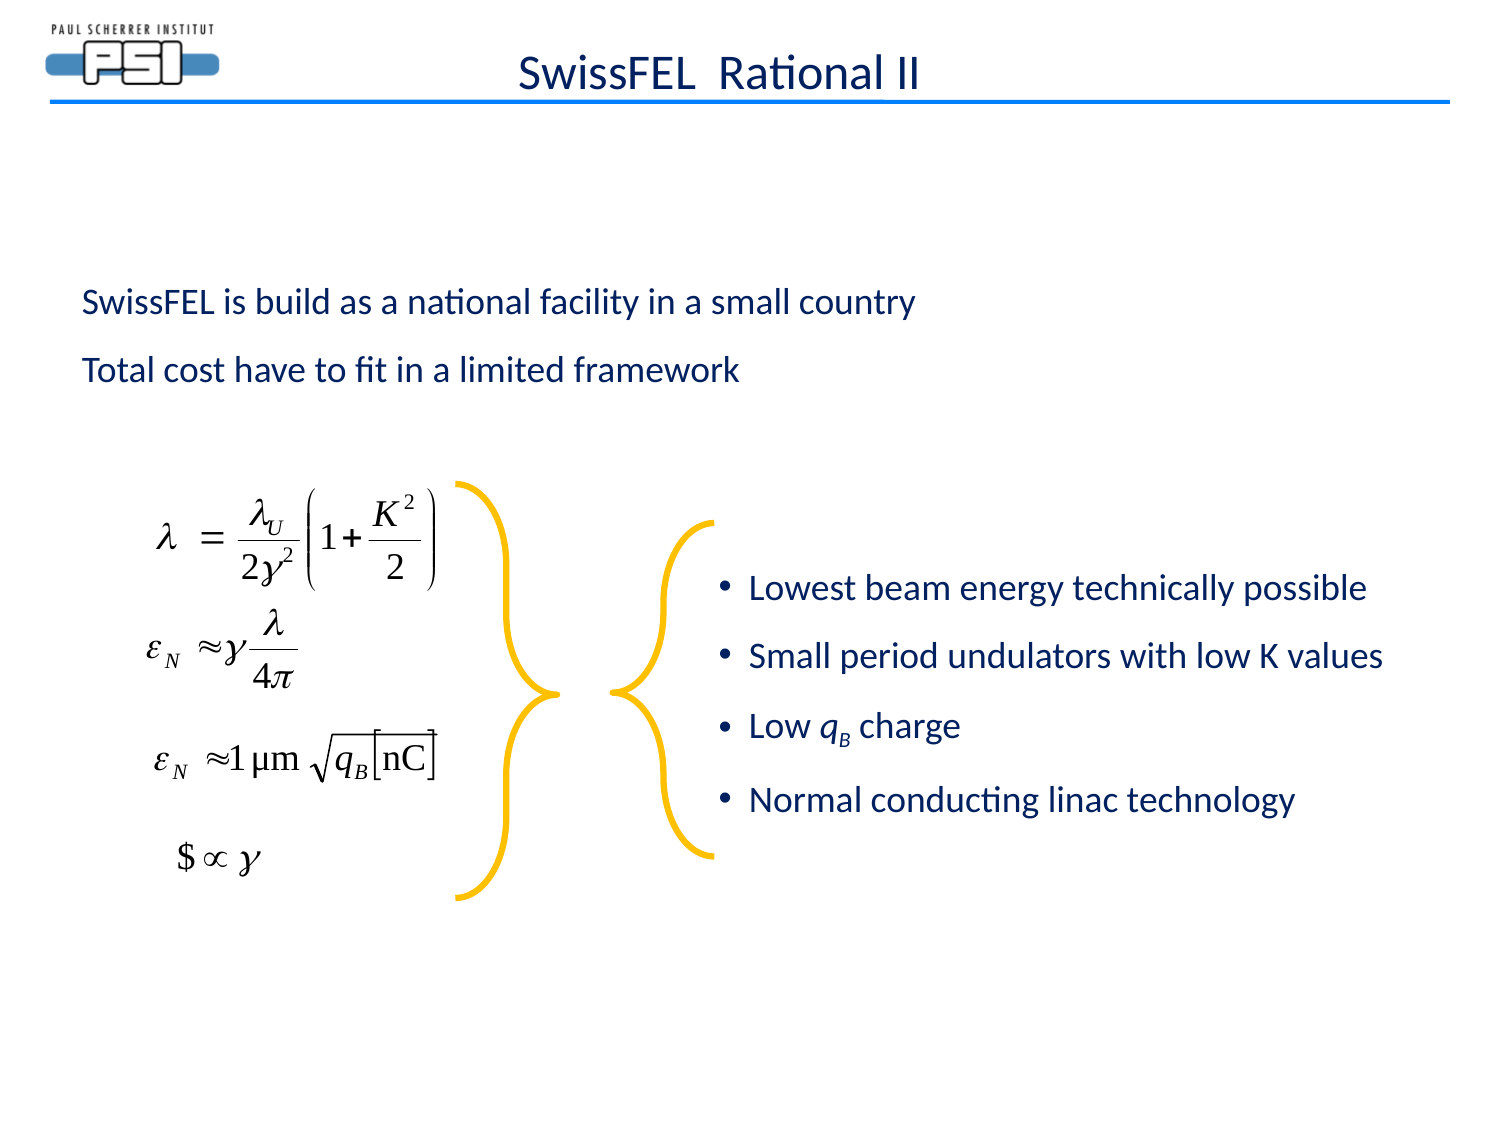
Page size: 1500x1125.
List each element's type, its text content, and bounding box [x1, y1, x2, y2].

text_box [611, 522, 715, 858]
text_box SwissFEL Rational II [504, 31, 937, 107]
text_box Lowest beam energy technically possible Small period undulators with low K values Low qB charge Normal conducting linac technology [715, 533, 1455, 828]
picture [37, 12, 231, 94]
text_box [147, 726, 447, 790]
text_box SwissFEL is build as a national facility in a small country Total cost have to fit in a limited framework [67, 247, 1413, 398]
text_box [172, 834, 264, 886]
text_box [455, 483, 558, 899]
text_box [139, 599, 307, 697]
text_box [149, 480, 446, 601]
